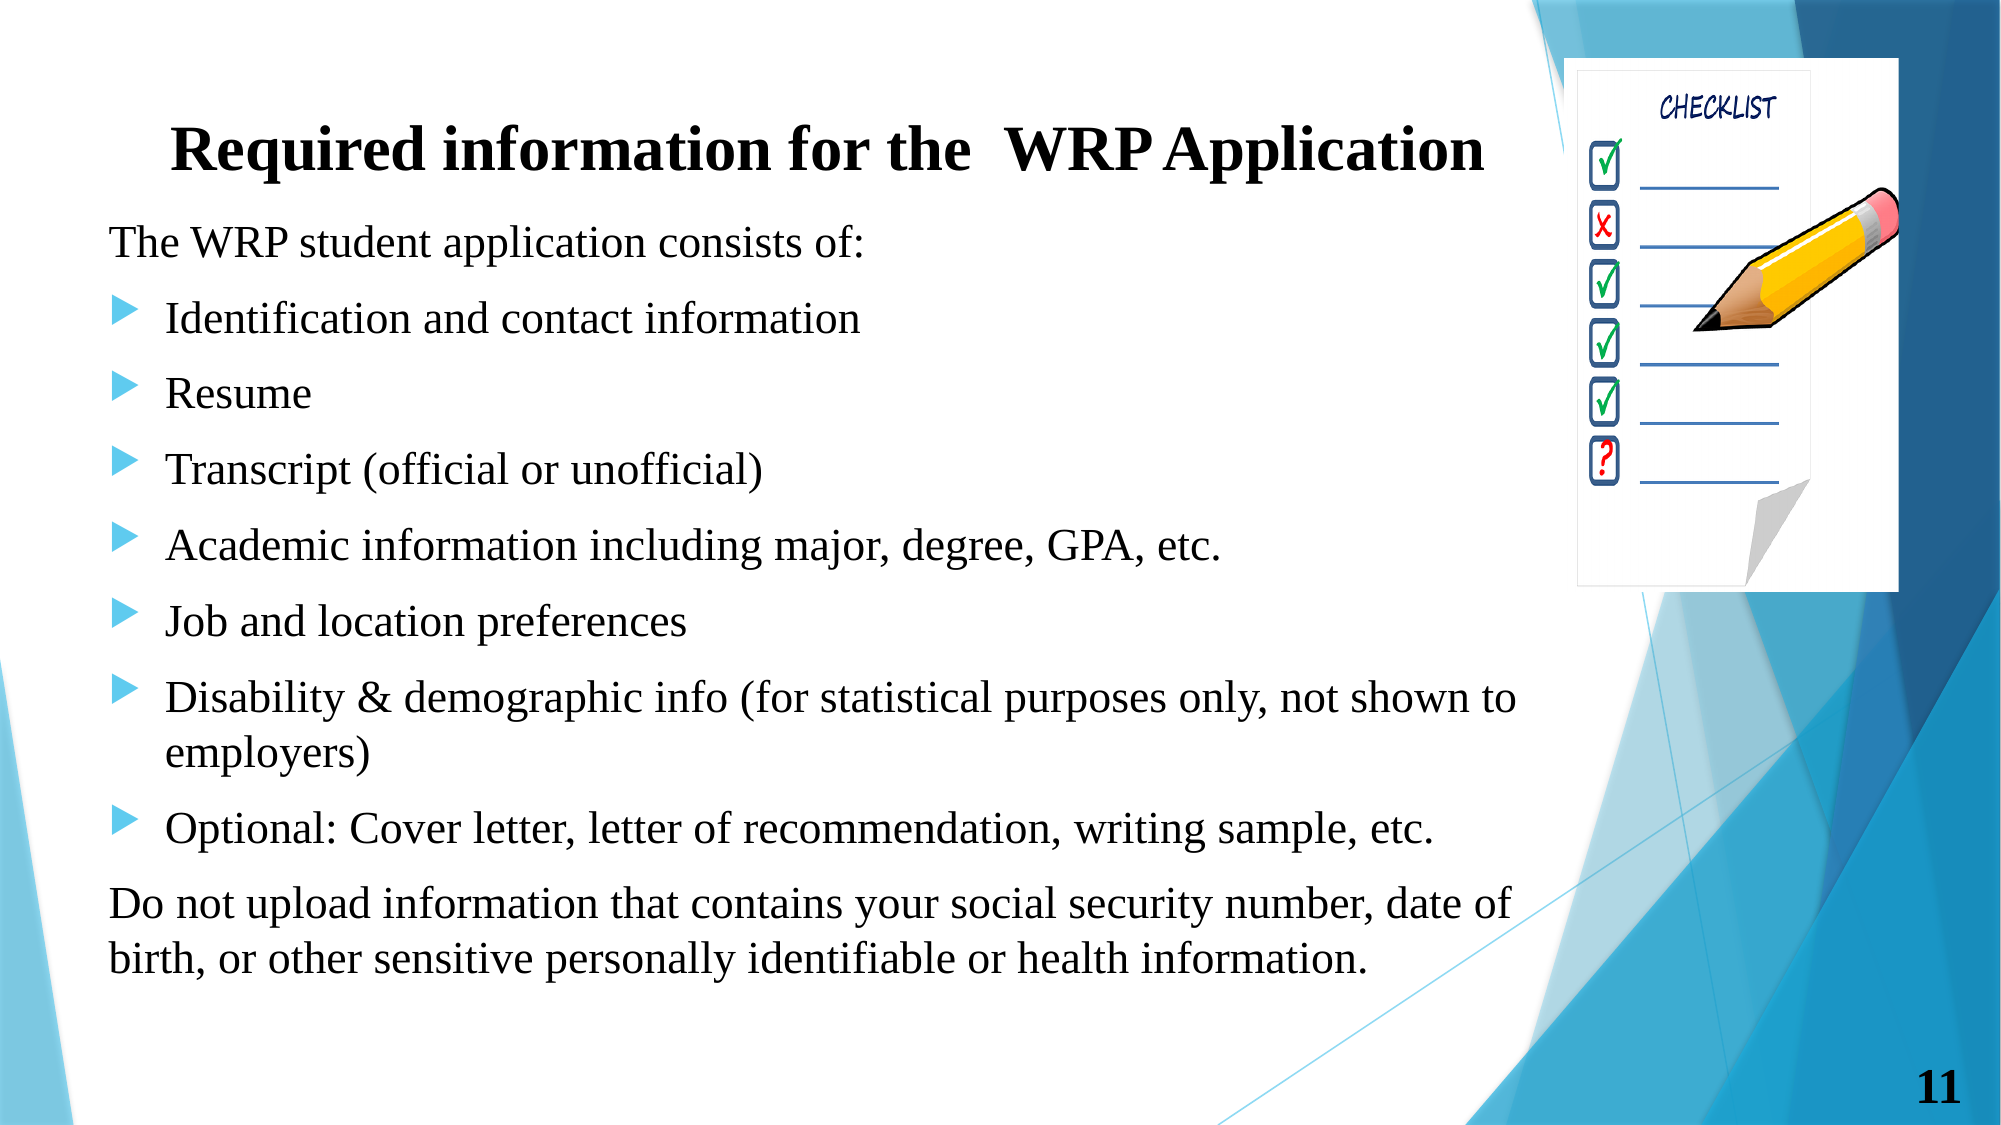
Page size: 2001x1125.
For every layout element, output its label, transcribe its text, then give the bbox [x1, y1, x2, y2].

list The WRP student application consists of: Identification and contact information Resume Transcript (official or unofficial) Academic information including major, degree, GPA, etc. Job and location preferences Disability & demographic info (for statistical purposes only, not shown to employers) Optional: Cover letter, letter of recommendation, writing sample, etc. Do not upload information that contains your social security number, date of birth, or other sensitive personally identifiable or health information. [93, 203, 1596, 1084]
slide_number 11 [1865, 1053, 1978, 1113]
picture [1563, 57, 1900, 593]
title Required information for the WRP Application [111, 71, 1522, 203]
